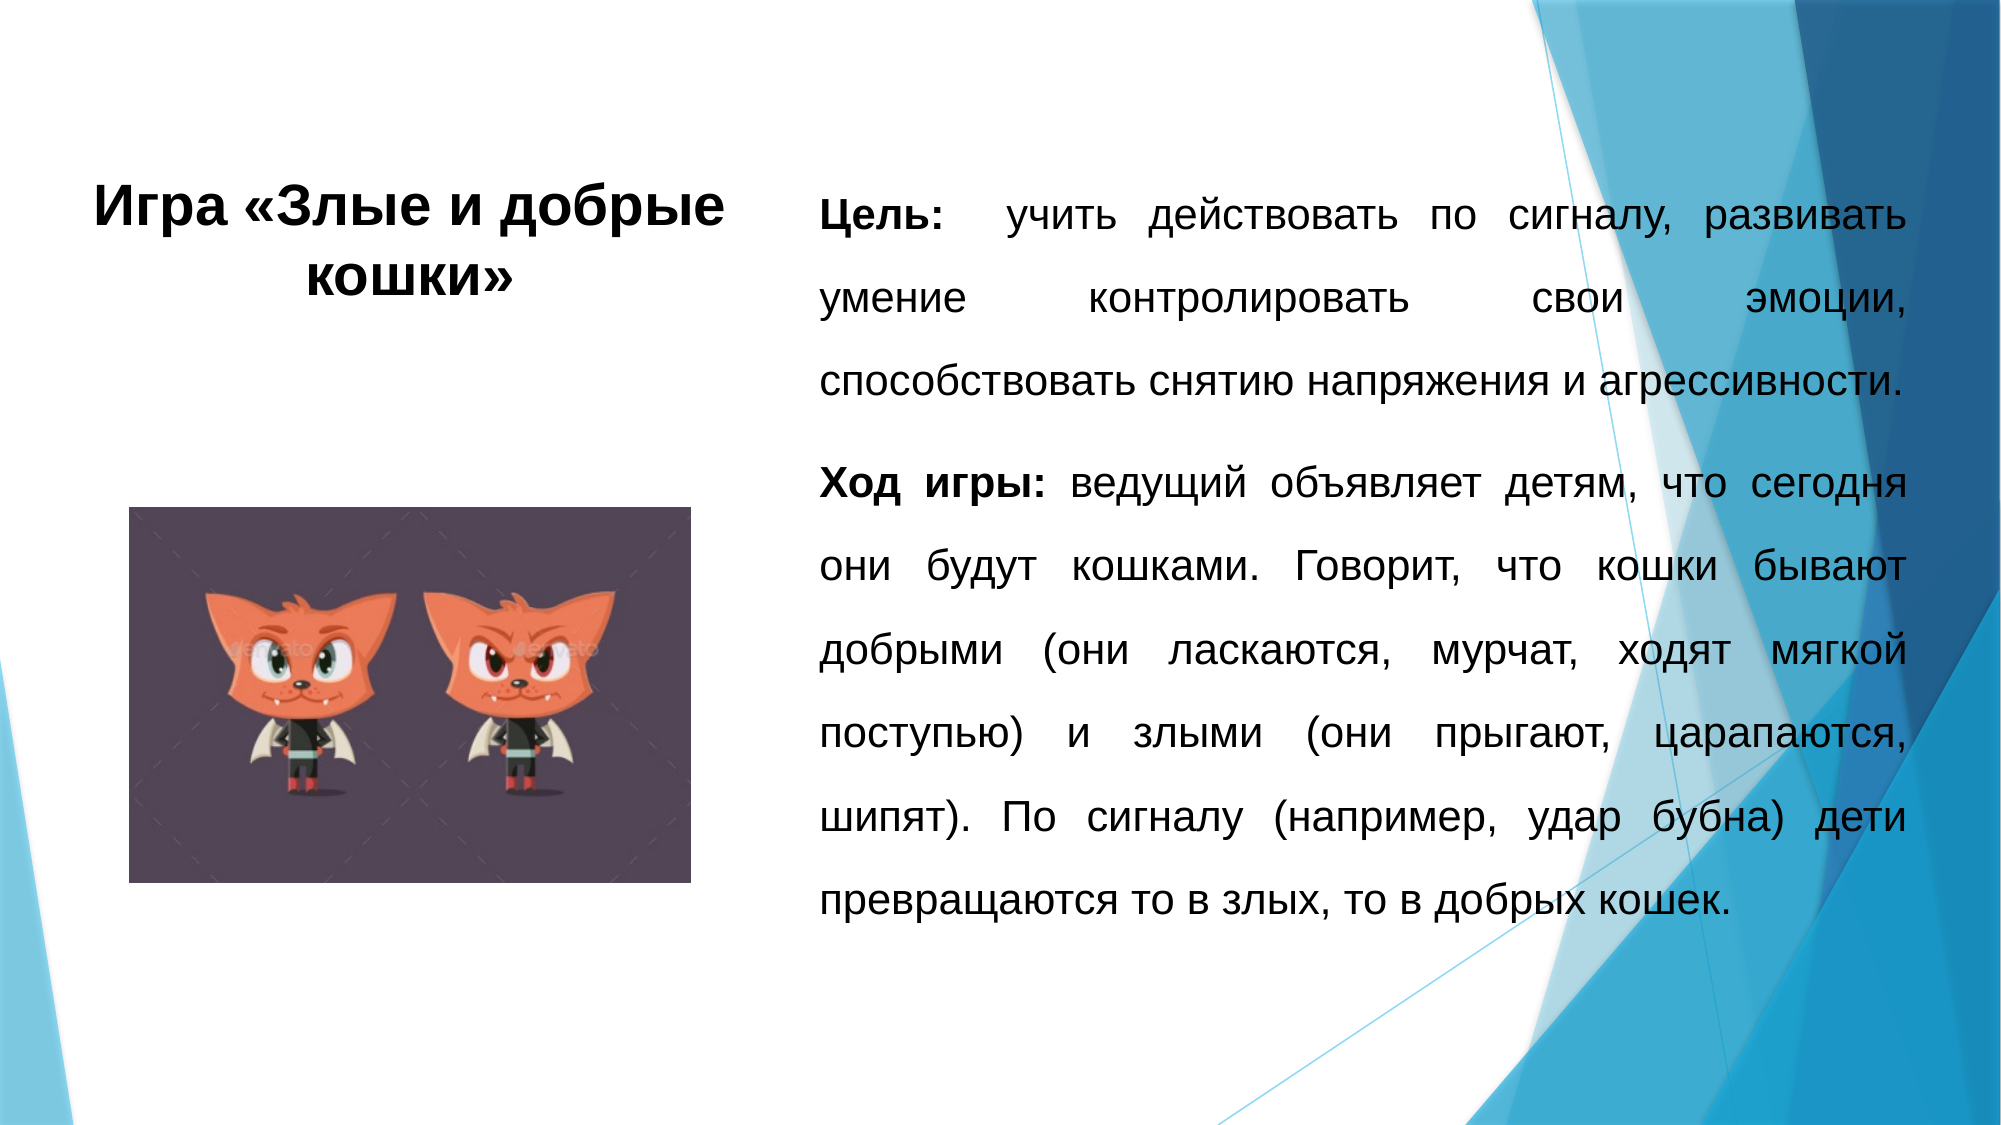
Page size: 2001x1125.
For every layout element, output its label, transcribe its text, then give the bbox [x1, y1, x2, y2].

text_box Игра «Злые и добрые кошки» [19, 159, 801, 315]
picture [128, 507, 692, 884]
list Цель: учить действовать по сигналу, развивать умение контролировать свои эмоции, способствовать снятию напряжения и агрессивности. Ход игры: ведущий объявляет детям, что сегодня они будут кошками. Говорит, что кошки бывают добрыми (они ласкаются, мурчат, ходят мягкой поступью) и злыми (они прыгают, царапаются, шипят). По сигналу (например, удар бубна) дети превращаются то в злых, то в добрых кошек. [804, 146, 1924, 1006]
